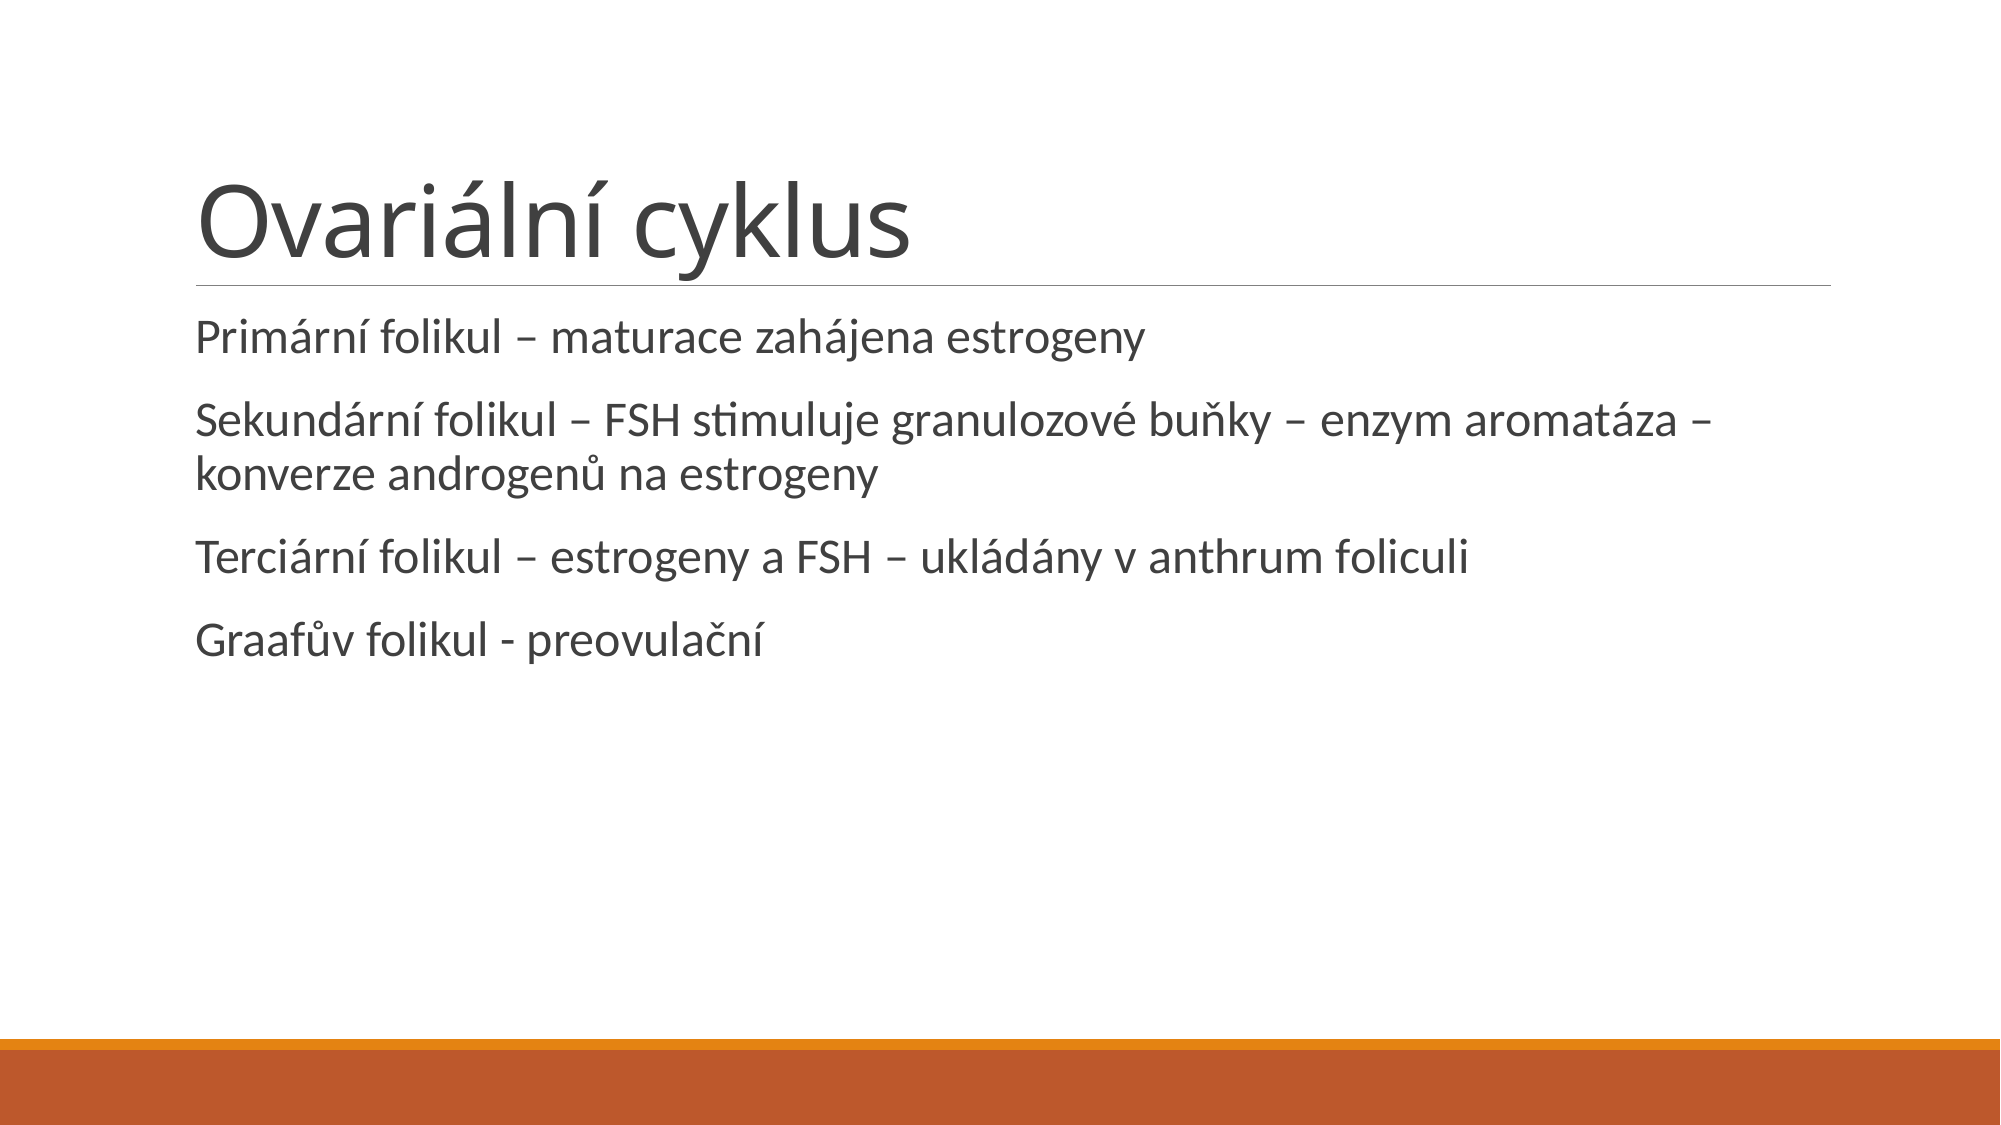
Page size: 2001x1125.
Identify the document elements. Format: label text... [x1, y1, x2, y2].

list Primární folikul – maturace zahájena estrogeny Sekundární folikul – FSH stimuluje granulozové buňky – enzym aromatáza – konverze androgenů na estrogeny Terciární folikul – estrogeny a FSH – ukládány v anthrum foliculi Graafův folikul - preovulační [180, 302, 1830, 963]
title Ovariální cyklus [180, 47, 1830, 285]
